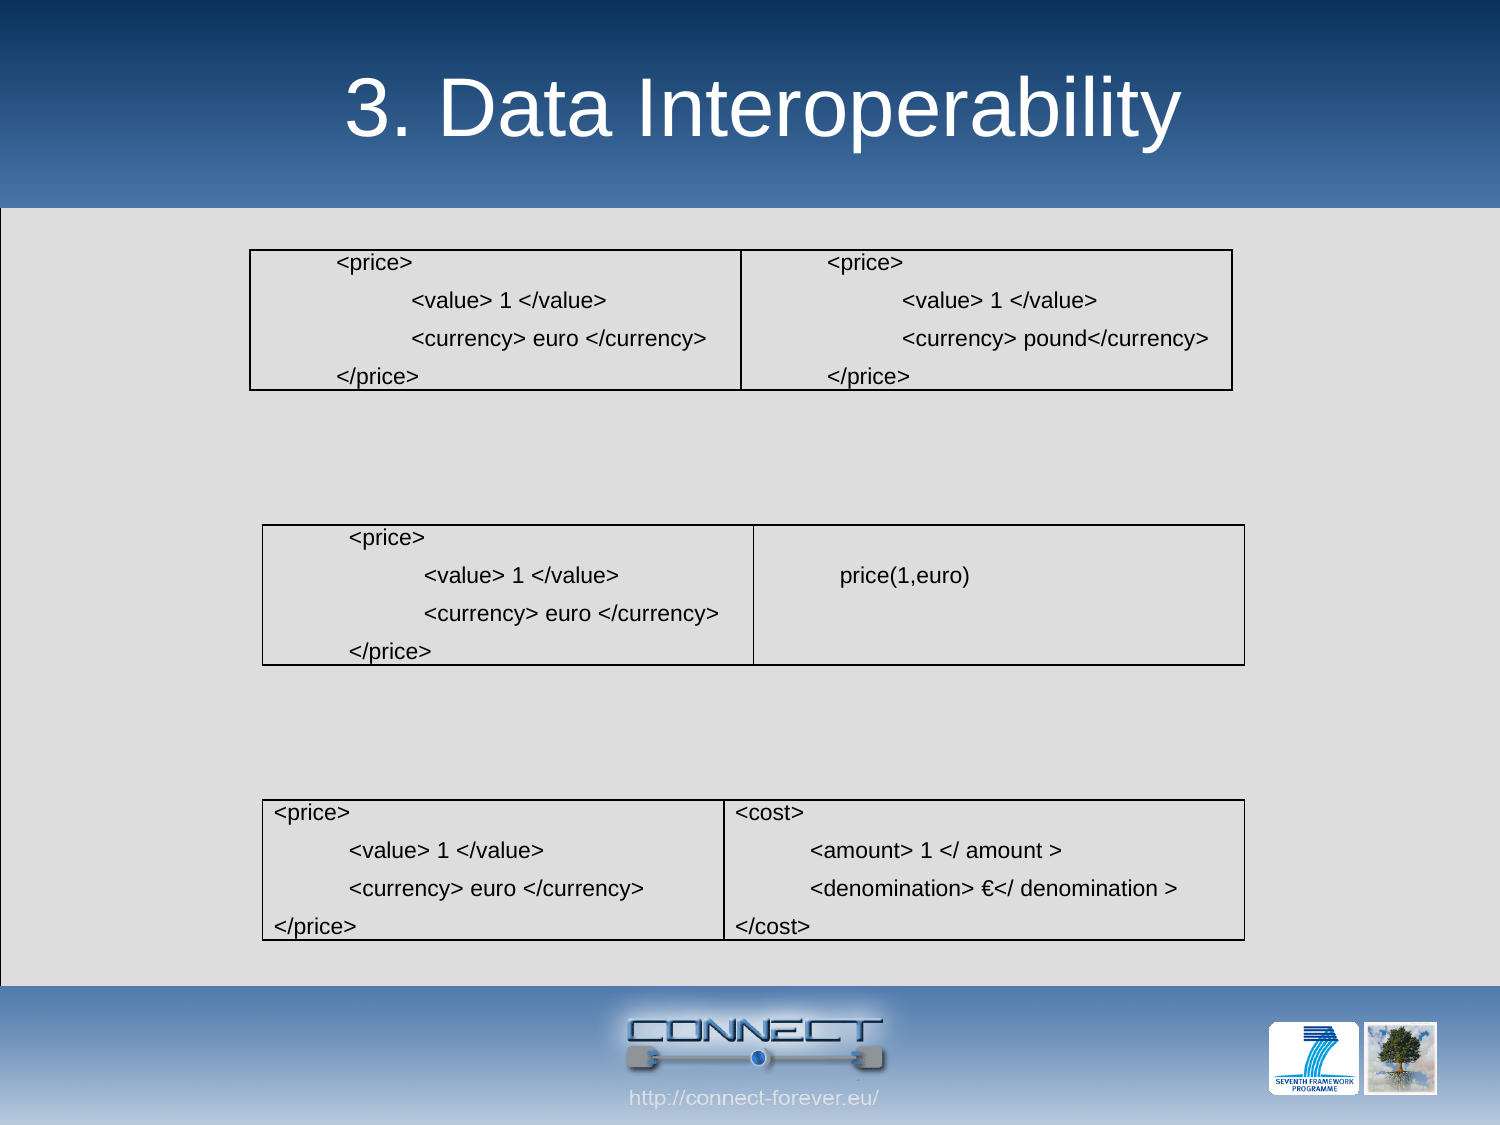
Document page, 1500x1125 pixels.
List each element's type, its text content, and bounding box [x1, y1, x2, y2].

table_header <price> <value> 1 </value> <currency> euro </currency> </price> [263, 801, 723, 939]
table_header <price> <value> 1 </value> <currency> euro </currency> </price> [263, 526, 753, 664]
table_header <cost> <amount> 1 </ amount > <denomination> €</ denomination > </cost> [725, 801, 1244, 939]
table_header price(1,euro) [754, 526, 1244, 664]
table_header <price> <value> 1 </value> <currency> euro </currency> </price> [251, 251, 740, 389]
table_header <price> <value> 1 </value> <currency> pound</currency> </price> [742, 251, 1231, 389]
picture [0, 986, 1500, 1125]
title 3. Data Interoperability [88, 8, 1439, 197]
picture [0, 0, 1500, 208]
